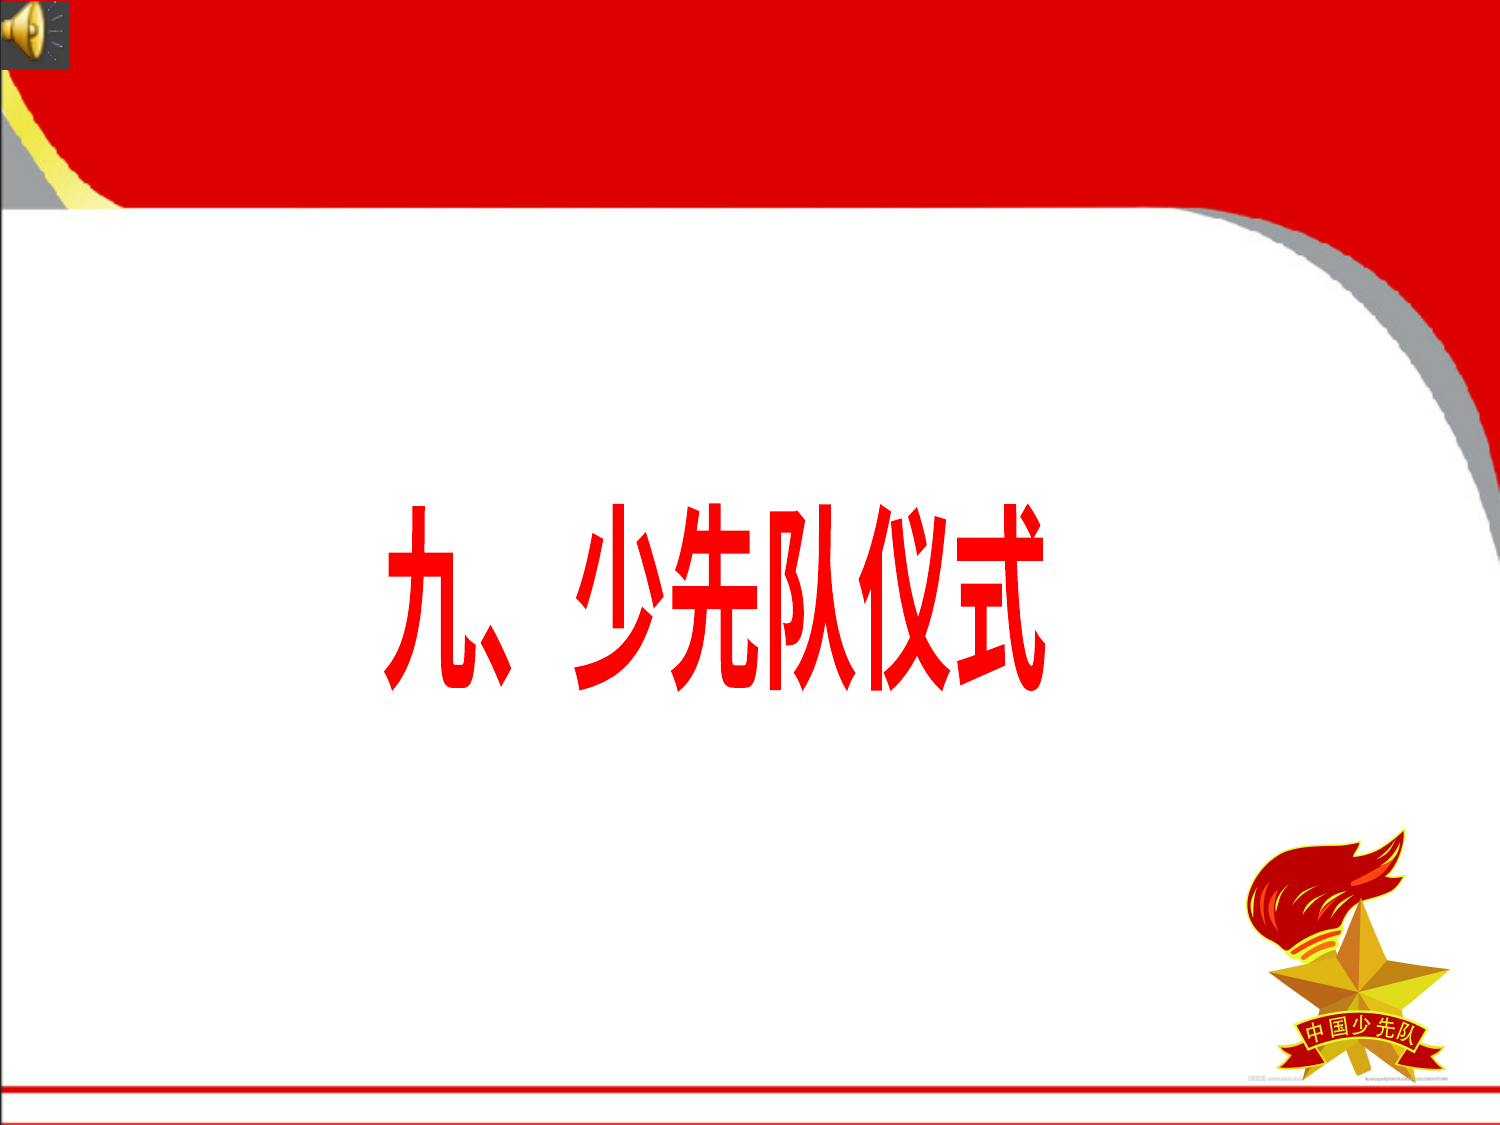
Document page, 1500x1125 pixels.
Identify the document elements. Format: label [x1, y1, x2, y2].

text_box [0, 0, 1500, 1125]
picture [0, 0, 72, 72]
